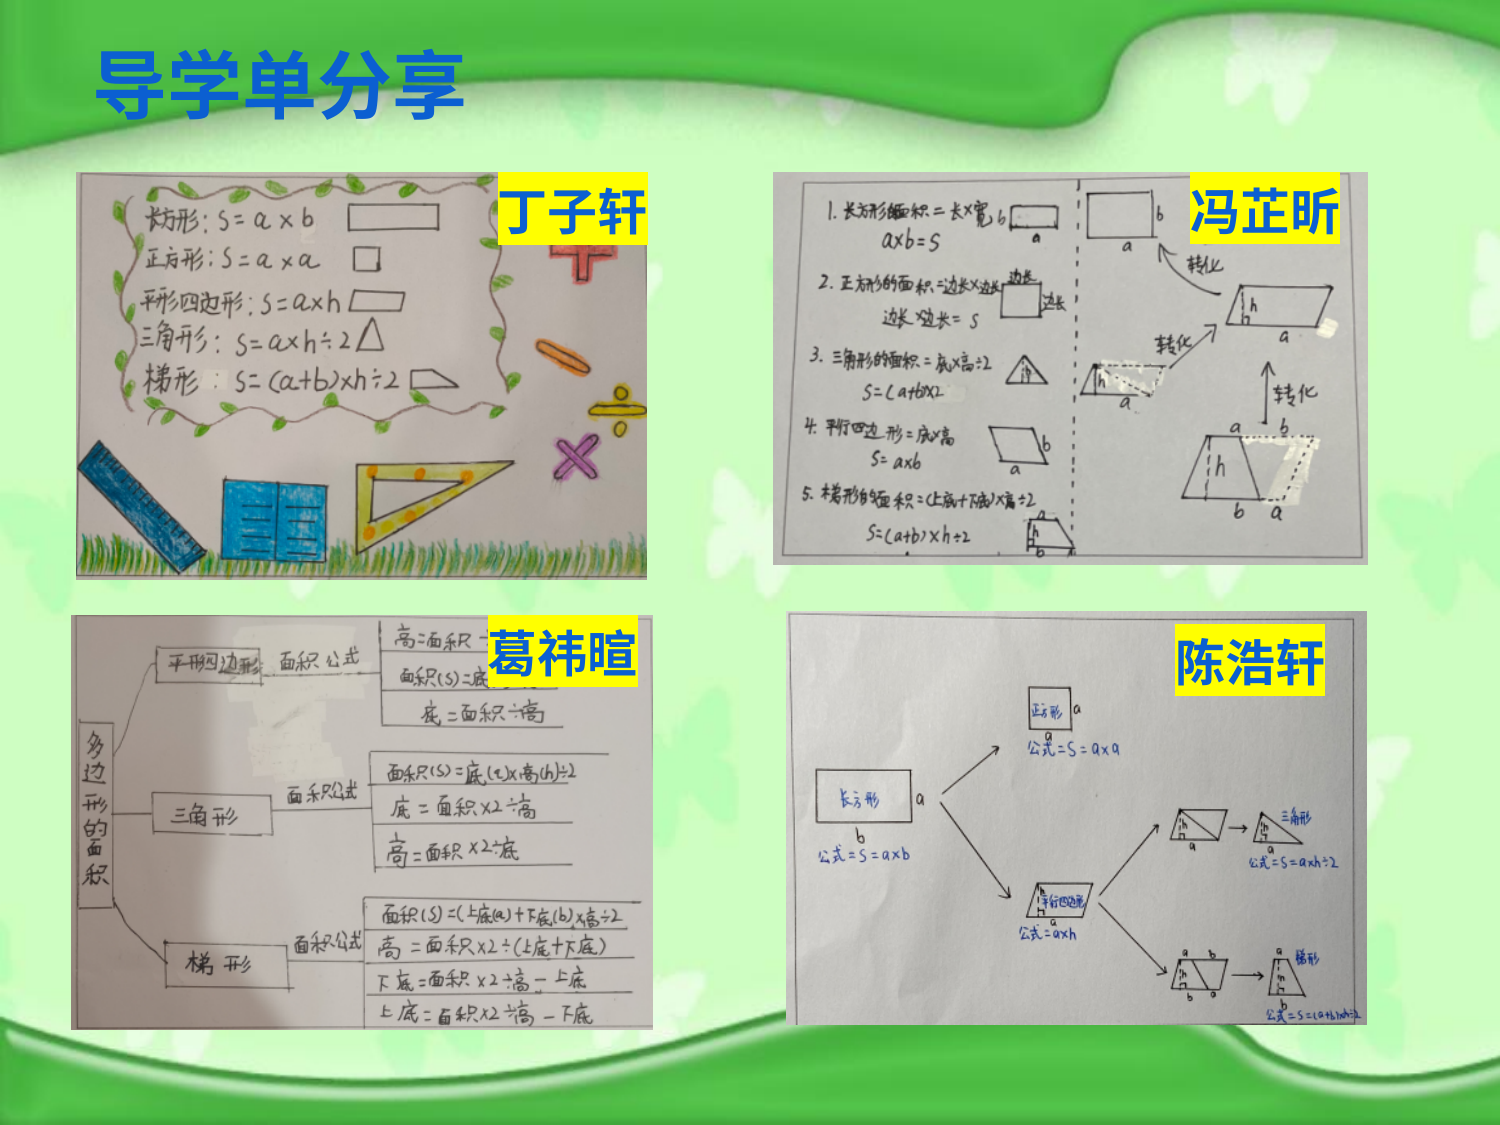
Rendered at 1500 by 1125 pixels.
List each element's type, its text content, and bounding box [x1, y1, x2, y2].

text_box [786, 611, 1367, 1025]
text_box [773, 172, 1383, 565]
text_box 导学单分享 [77, 30, 483, 136]
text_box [76, 172, 647, 580]
picture [0, 0, 1500, 1125]
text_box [71, 615, 655, 1031]
